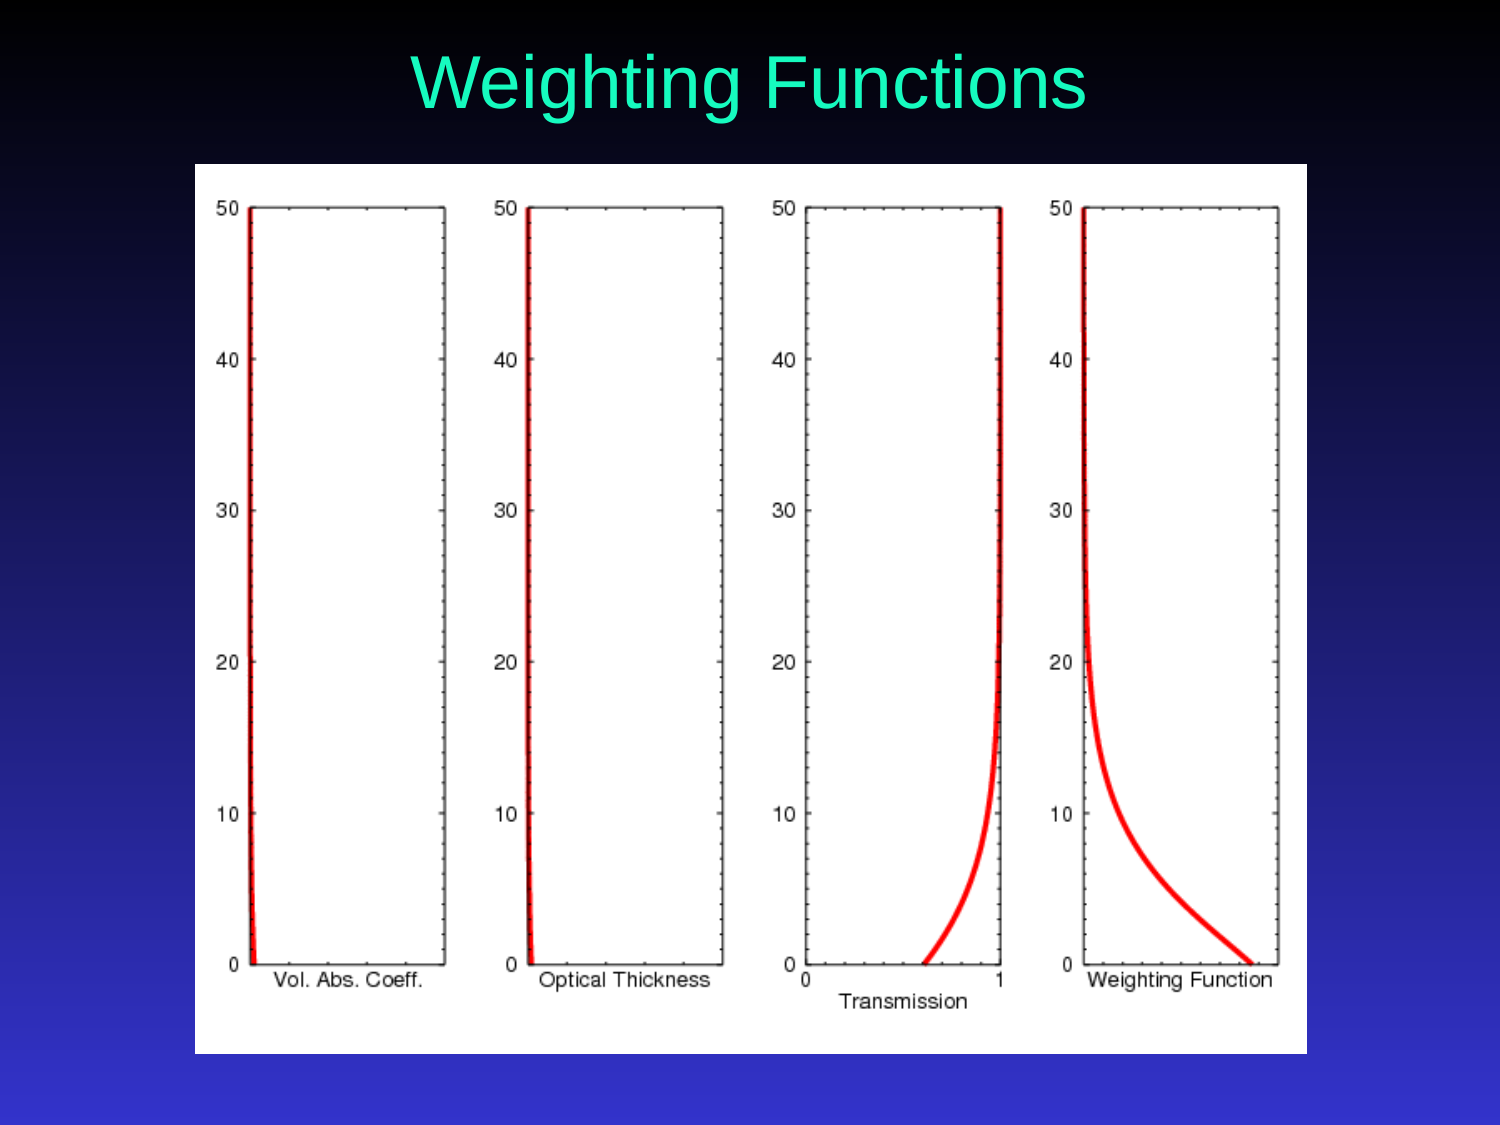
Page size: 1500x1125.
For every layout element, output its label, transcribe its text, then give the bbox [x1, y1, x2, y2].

picture [194, 164, 1307, 1054]
title Weighting Functions [75, 20, 1425, 138]
